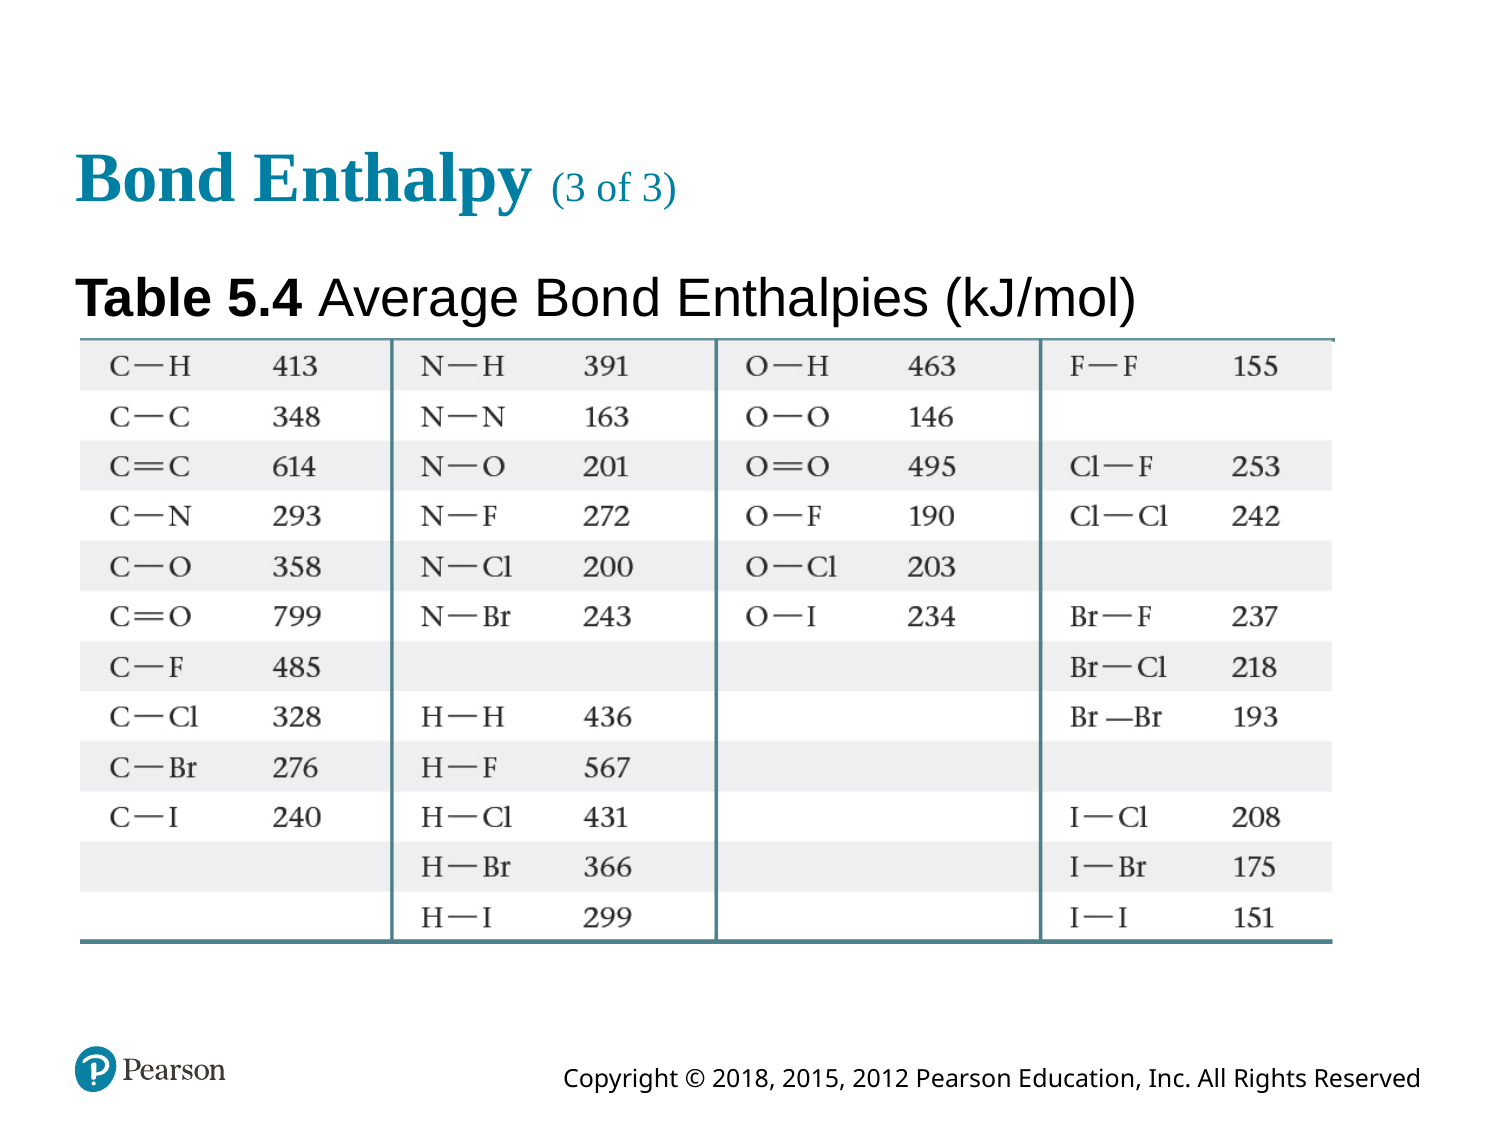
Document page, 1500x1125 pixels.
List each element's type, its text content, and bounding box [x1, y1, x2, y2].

picture [80, 337, 1336, 944]
title Bond Enthalpy (3 of 3) [75, 35, 1425, 216]
list Table 5.4 Average Bond Enthalpies (kJ/mol) [75, 262, 1425, 313]
